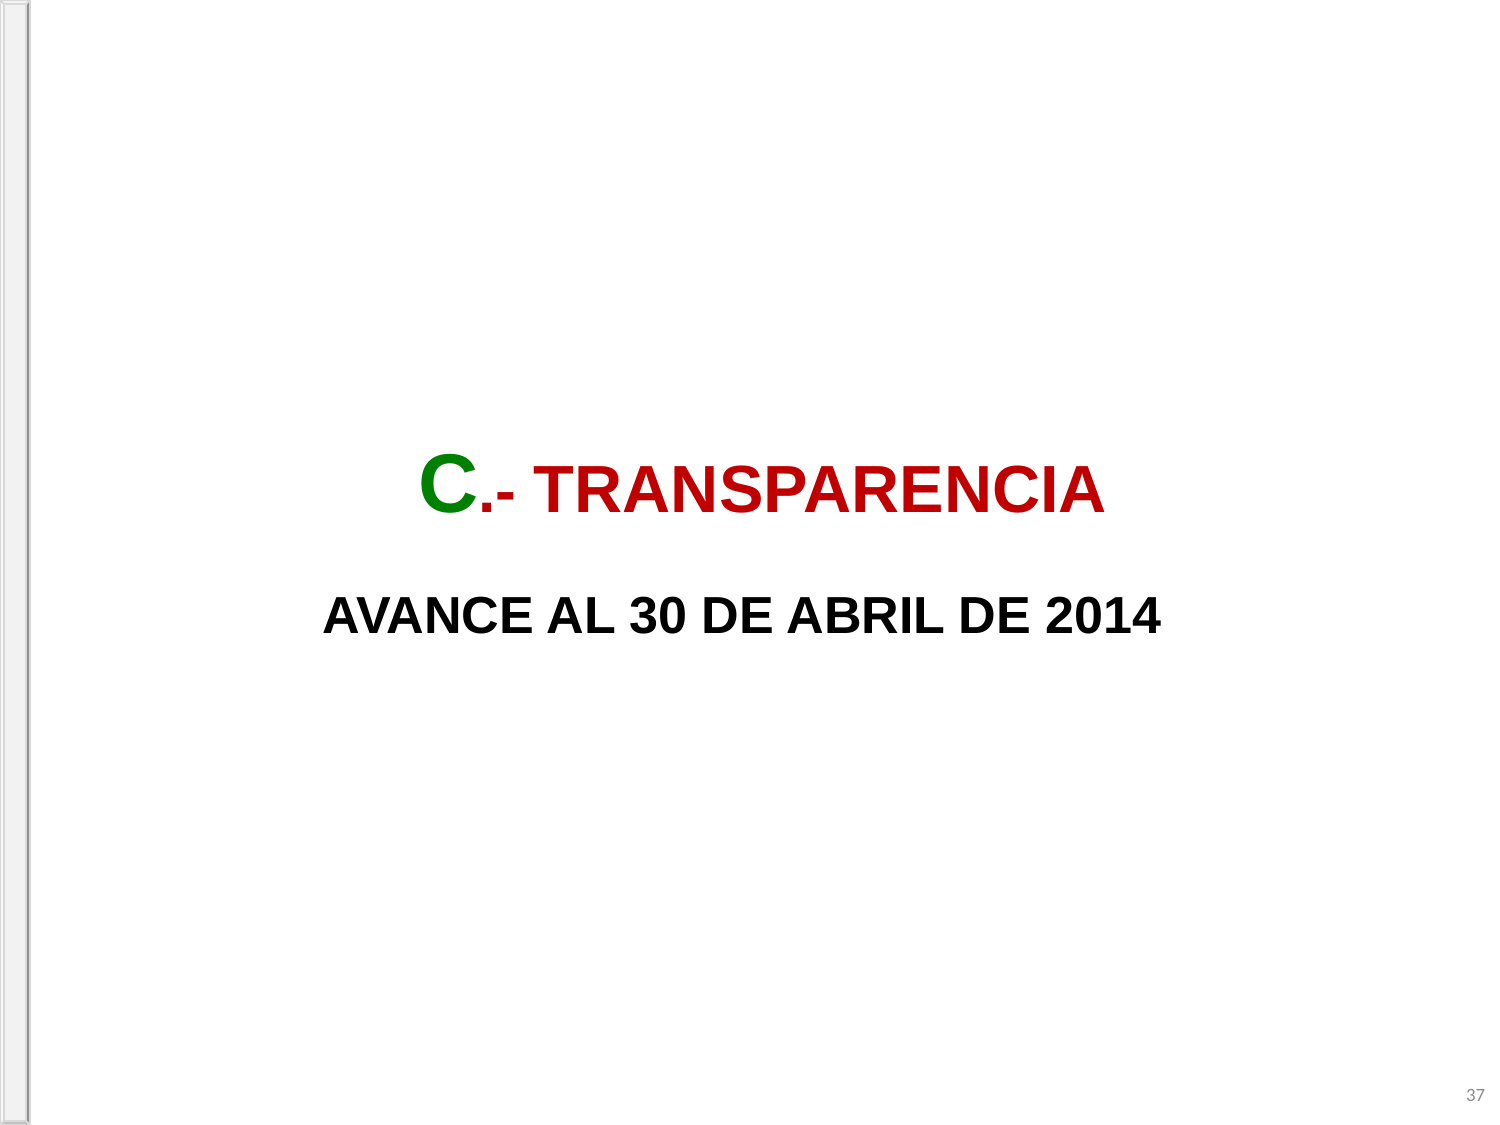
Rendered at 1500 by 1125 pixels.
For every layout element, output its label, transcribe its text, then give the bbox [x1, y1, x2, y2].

text_box AVANCE AL 30 DE ABRIL DE 2014 [265, 573, 1219, 652]
slide_number 37 [1421, 1063, 1500, 1124]
text_box C.- TRANSPARENCIA [407, 423, 1500, 535]
